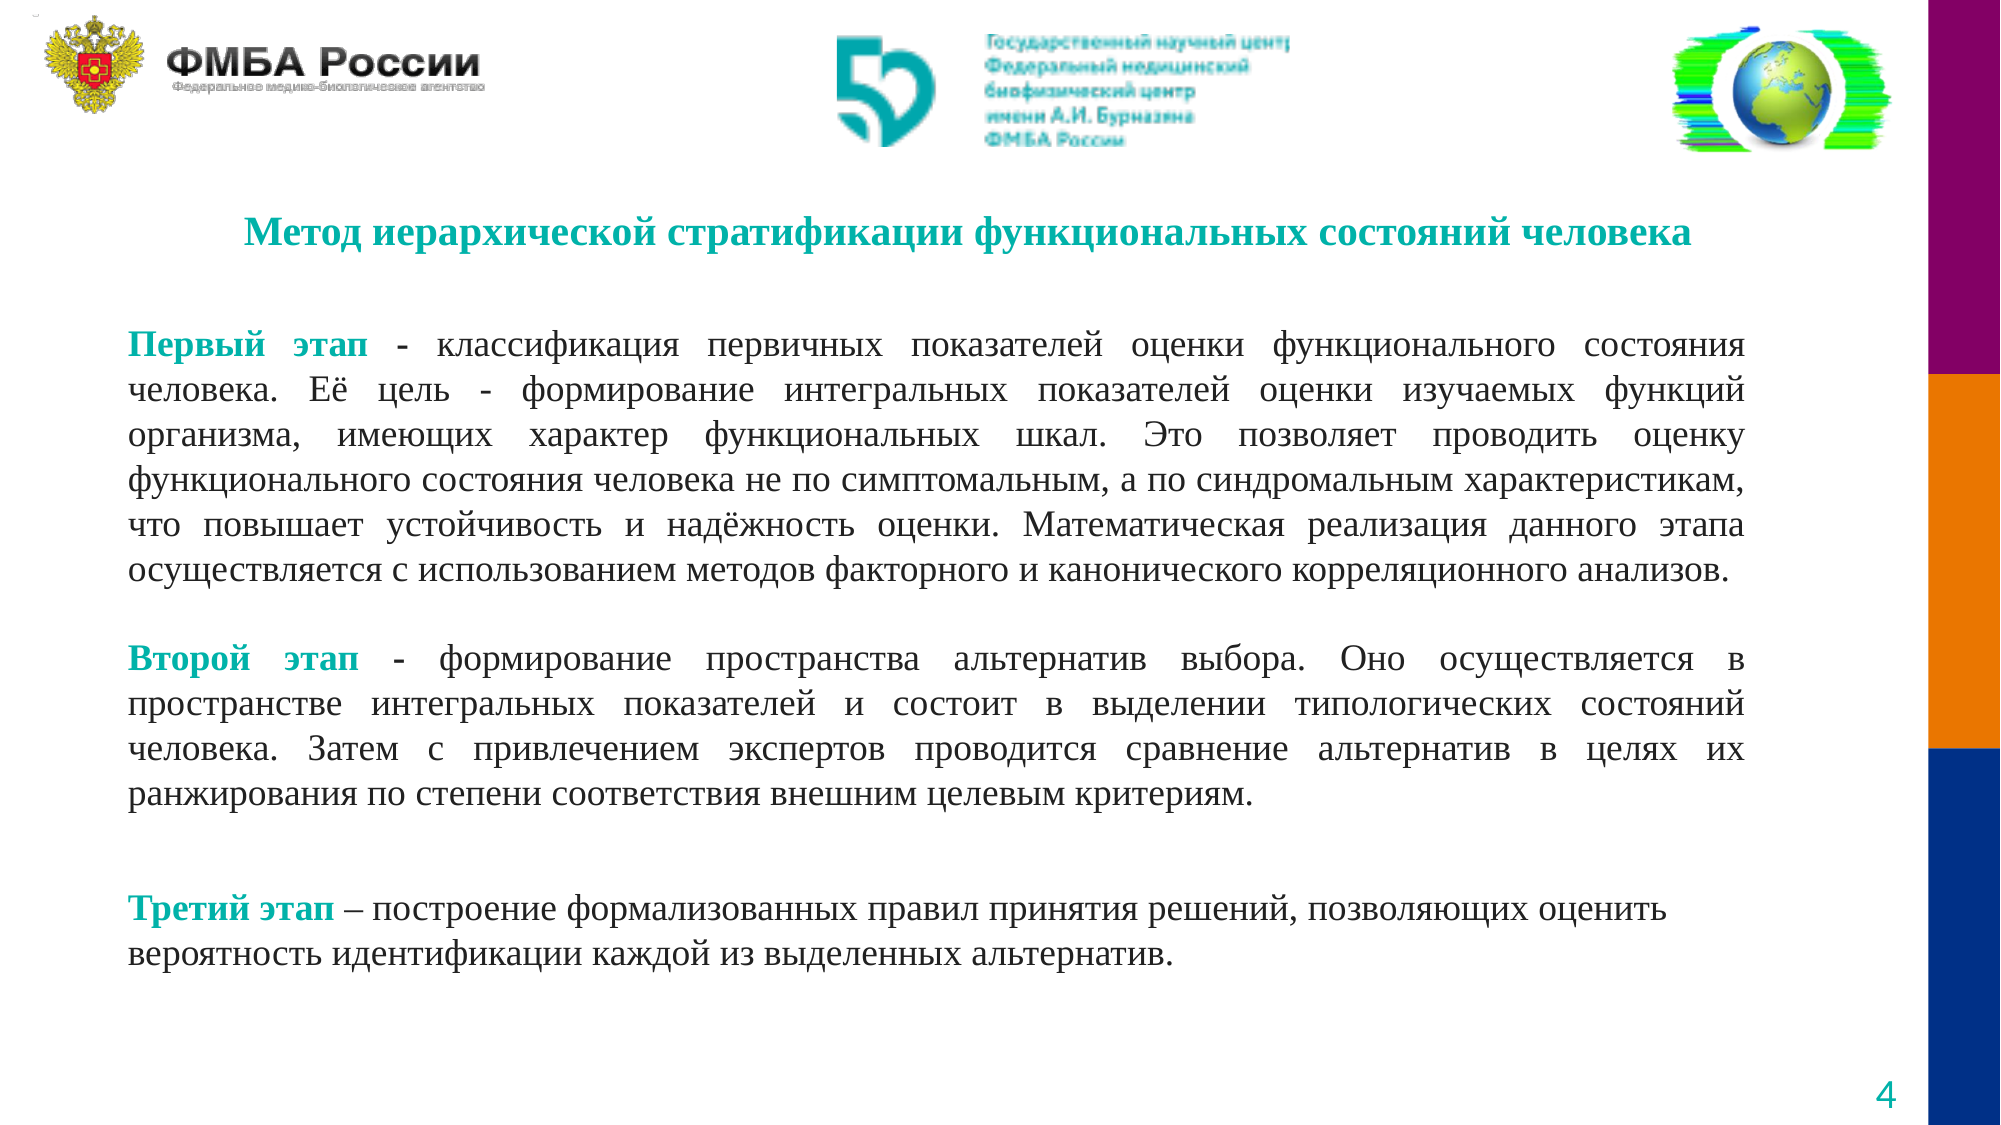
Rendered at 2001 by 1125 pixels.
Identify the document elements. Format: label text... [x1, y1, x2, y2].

picture [32, 14, 514, 115]
text_box Третий этап – построение формализованных правил принятия решений, позволяющих оценить вероятность идентификации каждой из выделенных альтернатив. [113, 875, 1812, 981]
text_box Метод иерархической стратификации функциональных состояний человека [198, 196, 1749, 262]
picture [1666, 8, 1897, 162]
text_box Первый этап - классификация первичных показателей оценки функционального состояния человека. Её цель - формирование интегральных показателей оценки изучаемых функций организма, имеющих характер функциональных шкал. Это позволяет проводить оценку функционального состояния человека не по симптомальным, а по синдромальным характеристикам, что повышает устойчивость и надёжность оценки. Математическая реализация данного этапа осуществляется с использованием методов факторного и канонического корреляционного анализов. [113, 311, 1762, 597]
text_box Второй этап - формирование пространства альтернатив выбора. Оно осуществляется в пространстве интегральных показателей и состоит в выделении типологических состояний человека. Затем с привлечением экспертов проводится сравнение альтернатив в целях их ранжирования по степени соответствия внешним целевым критериям. [113, 625, 1762, 821]
